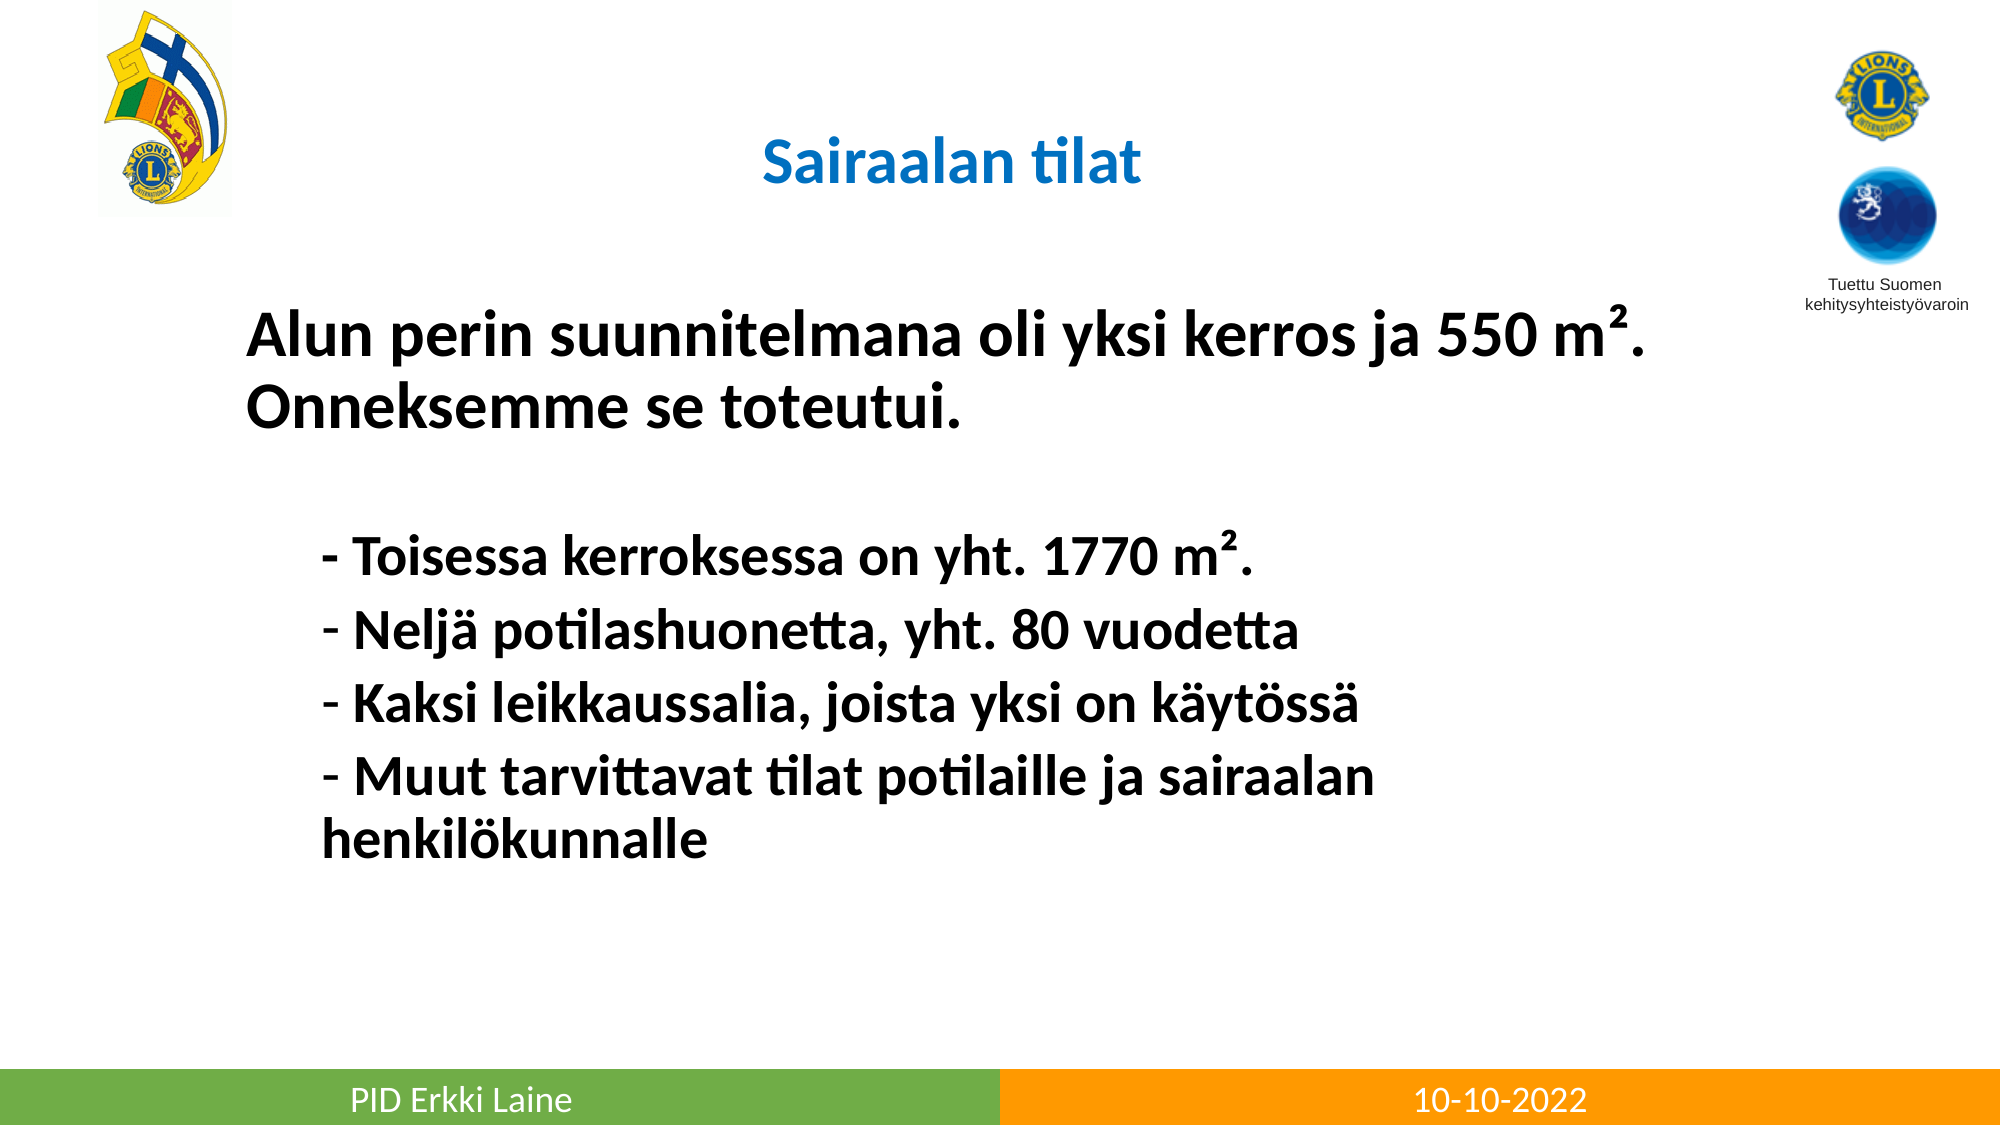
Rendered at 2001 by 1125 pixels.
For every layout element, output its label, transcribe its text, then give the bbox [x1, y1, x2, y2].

text_box Alun perin suunnitelmana oli yksi kerros ja 550 m². Onneksemme se toteutui. - Toisessa kerroksessa on yht. 1770 m². Neljä potilashuonetta, yht. 80 vuodetta Kaksi leikkaussalia, joista yksi on käytössä Muut tarvittavat tilat potilaille ja sairaalan henkilökunnalle [231, 291, 1723, 1059]
title Sairaalan tilat [232, 65, 1703, 206]
text_box Tuettu Suomen kehitysyhteistyövaroin [1790, 266, 1985, 322]
picture [1834, 165, 1940, 267]
picture [1822, 44, 1944, 146]
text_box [0, 1069, 2000, 1125]
picture [98, 0, 232, 217]
